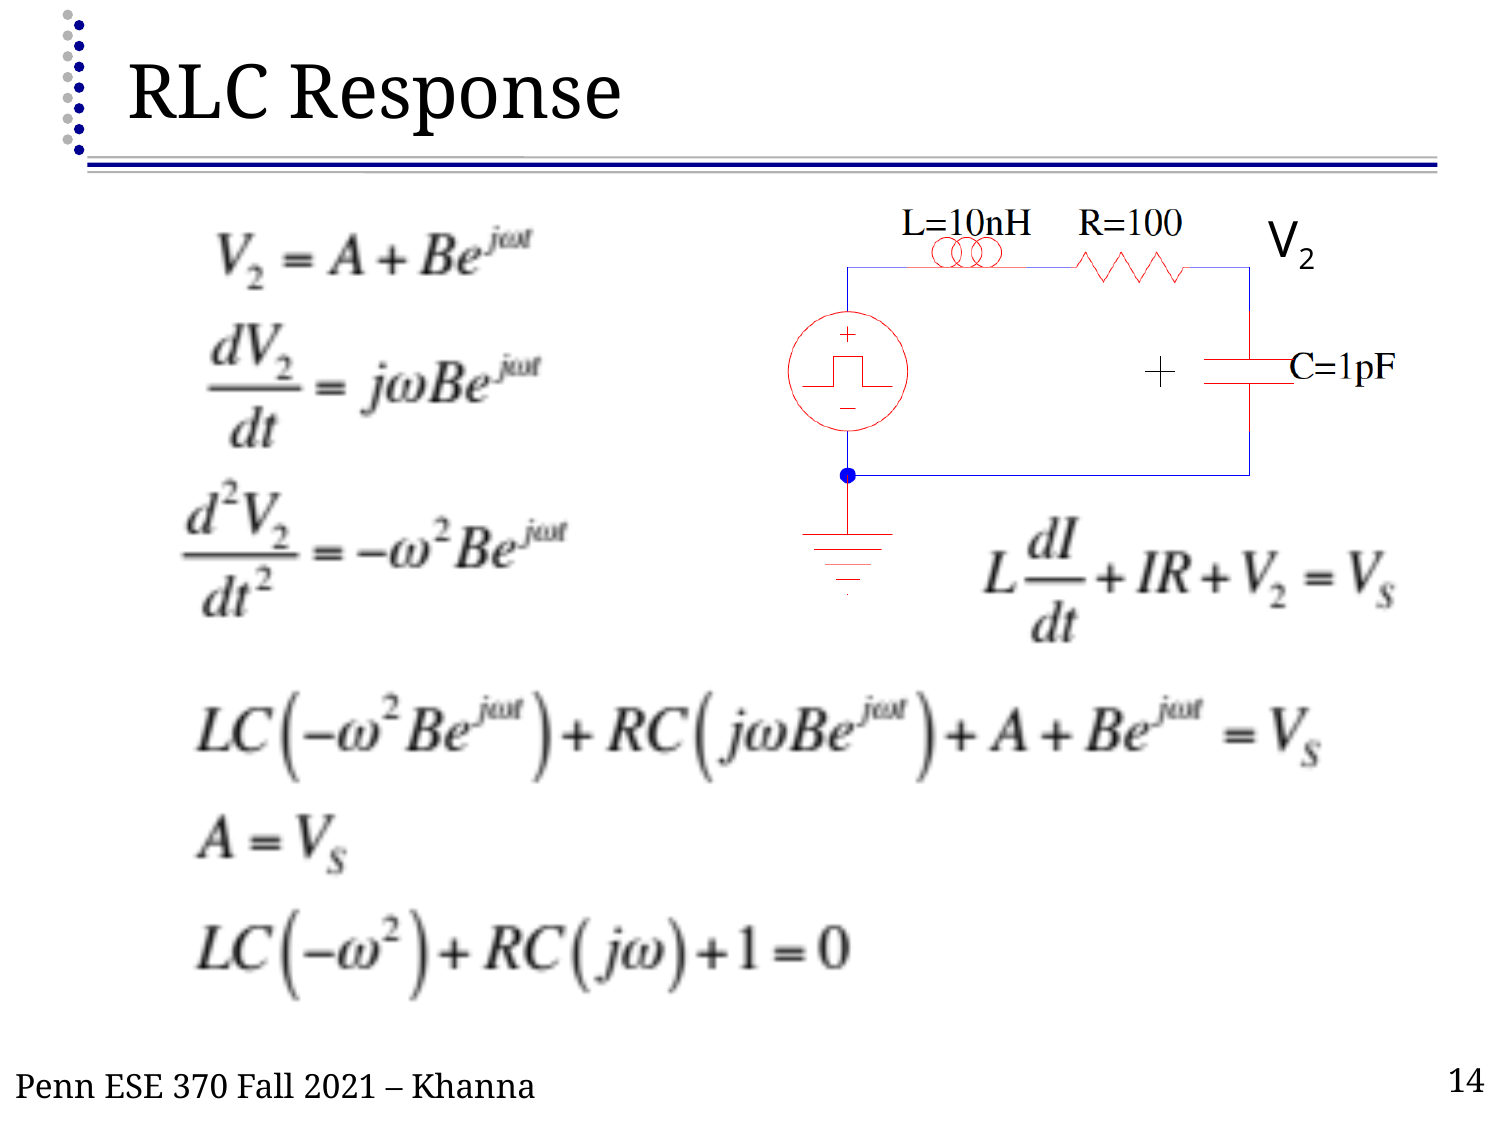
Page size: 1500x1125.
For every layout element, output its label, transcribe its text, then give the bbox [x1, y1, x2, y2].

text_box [174, 212, 573, 626]
footer Penn ESE 370 Fall 2021 – Khanna [0, 1037, 813, 1113]
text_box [787, 199, 1409, 597]
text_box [187, 676, 1327, 1010]
slide_number 14 [1187, 1037, 1500, 1113]
title RLC Response [112, 16, 1391, 142]
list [974, 499, 1400, 648]
